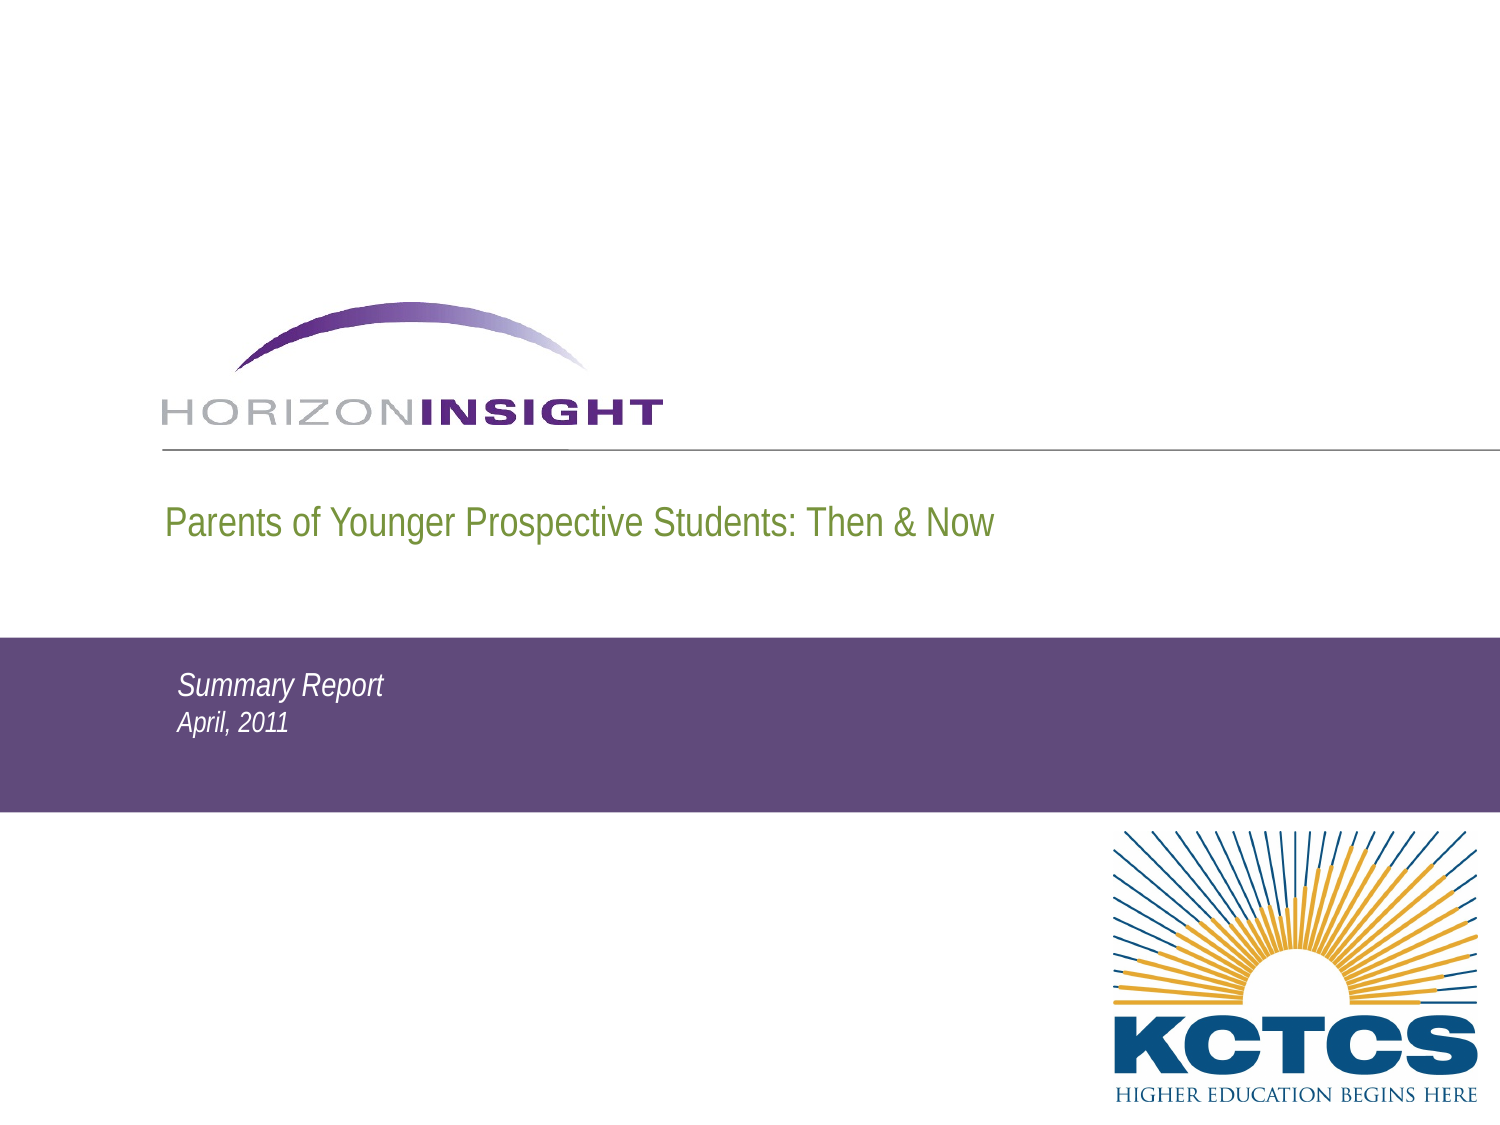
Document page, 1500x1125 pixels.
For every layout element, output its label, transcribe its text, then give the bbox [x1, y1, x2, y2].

text_box Summary Report April, 2011 [162, 656, 1313, 746]
picture [162, 302, 663, 426]
text_box Parents of Younger Prospective Students: Then & Now [149, 462, 1425, 553]
text_box [0, 637, 1500, 813]
picture [1113, 831, 1478, 1102]
